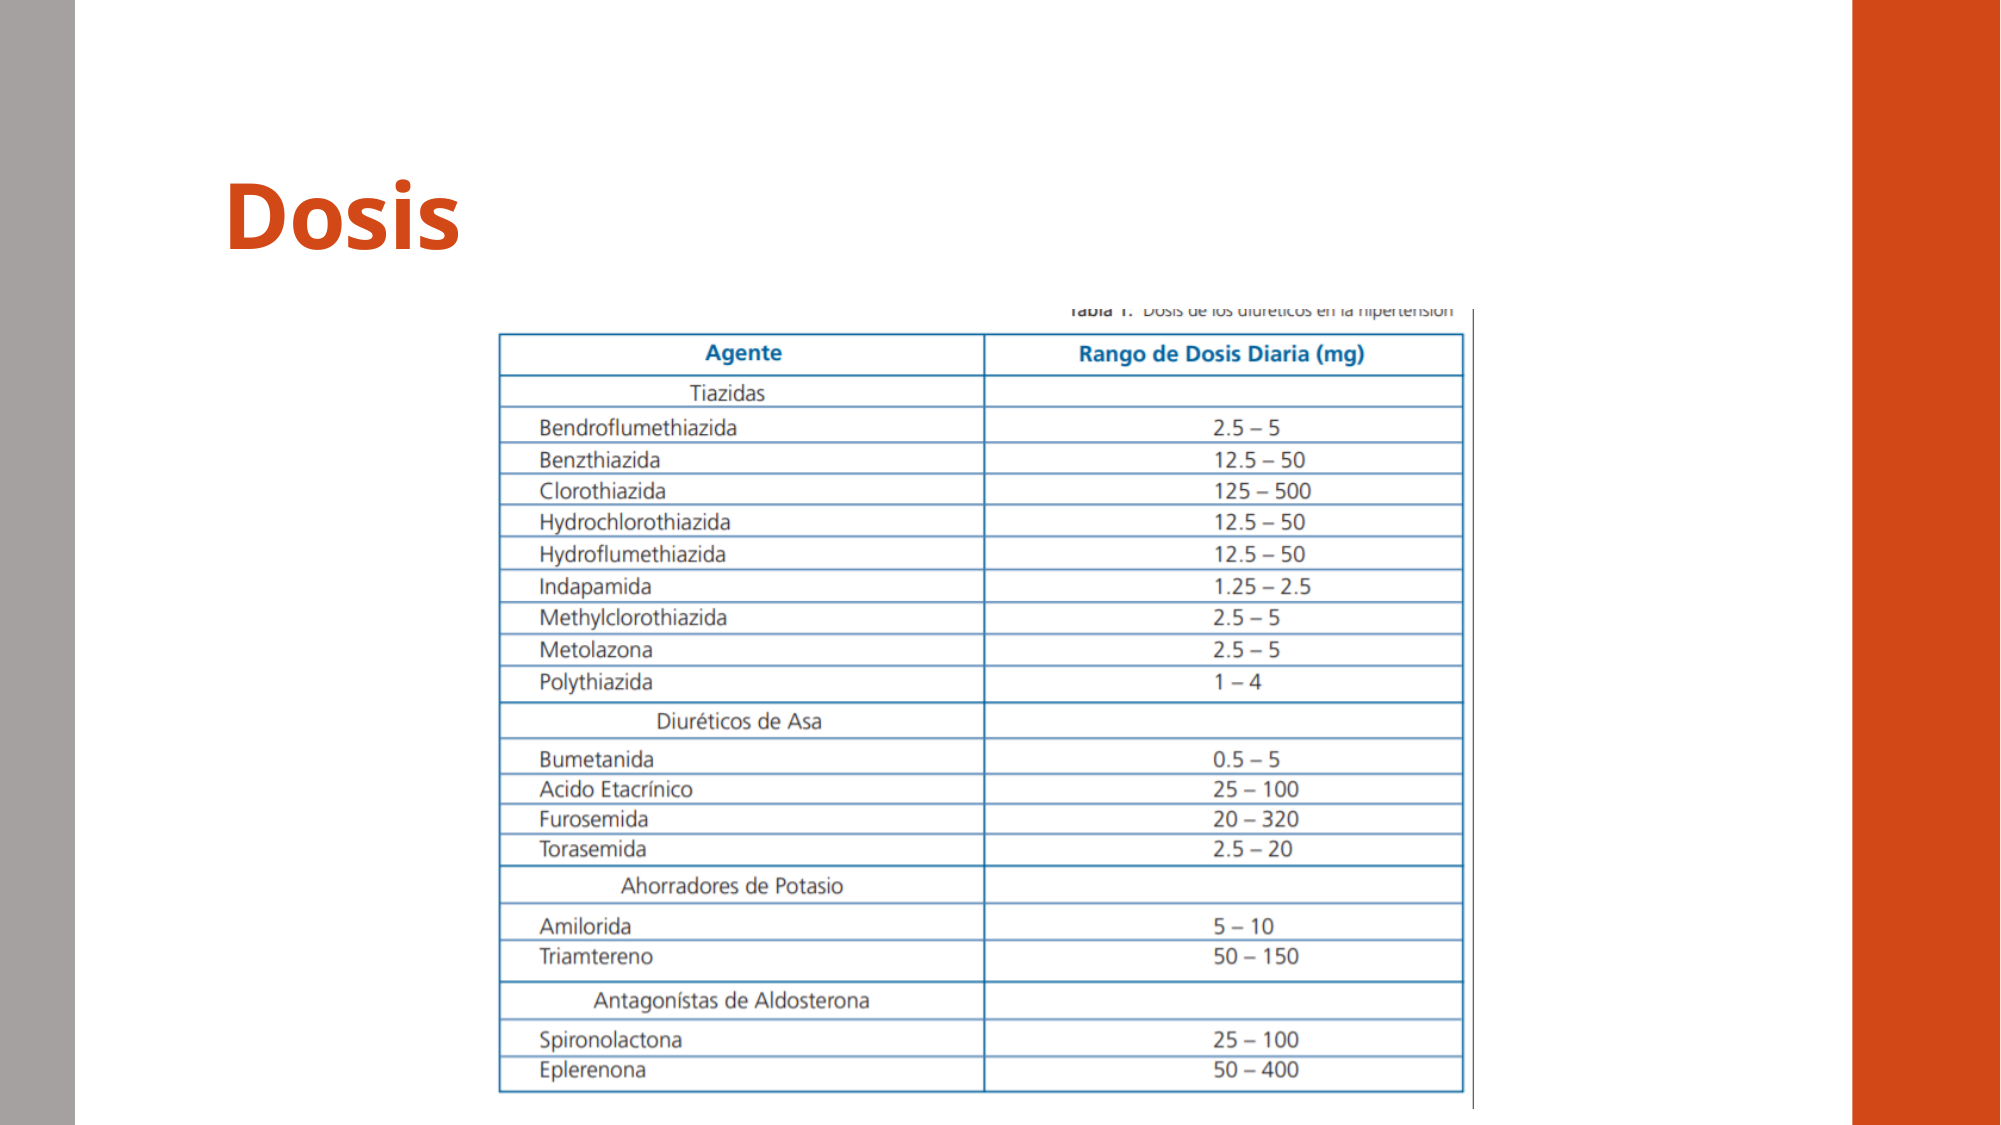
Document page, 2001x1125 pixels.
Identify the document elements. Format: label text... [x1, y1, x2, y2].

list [478, 309, 1474, 1110]
title Dosis [206, 48, 1797, 278]
